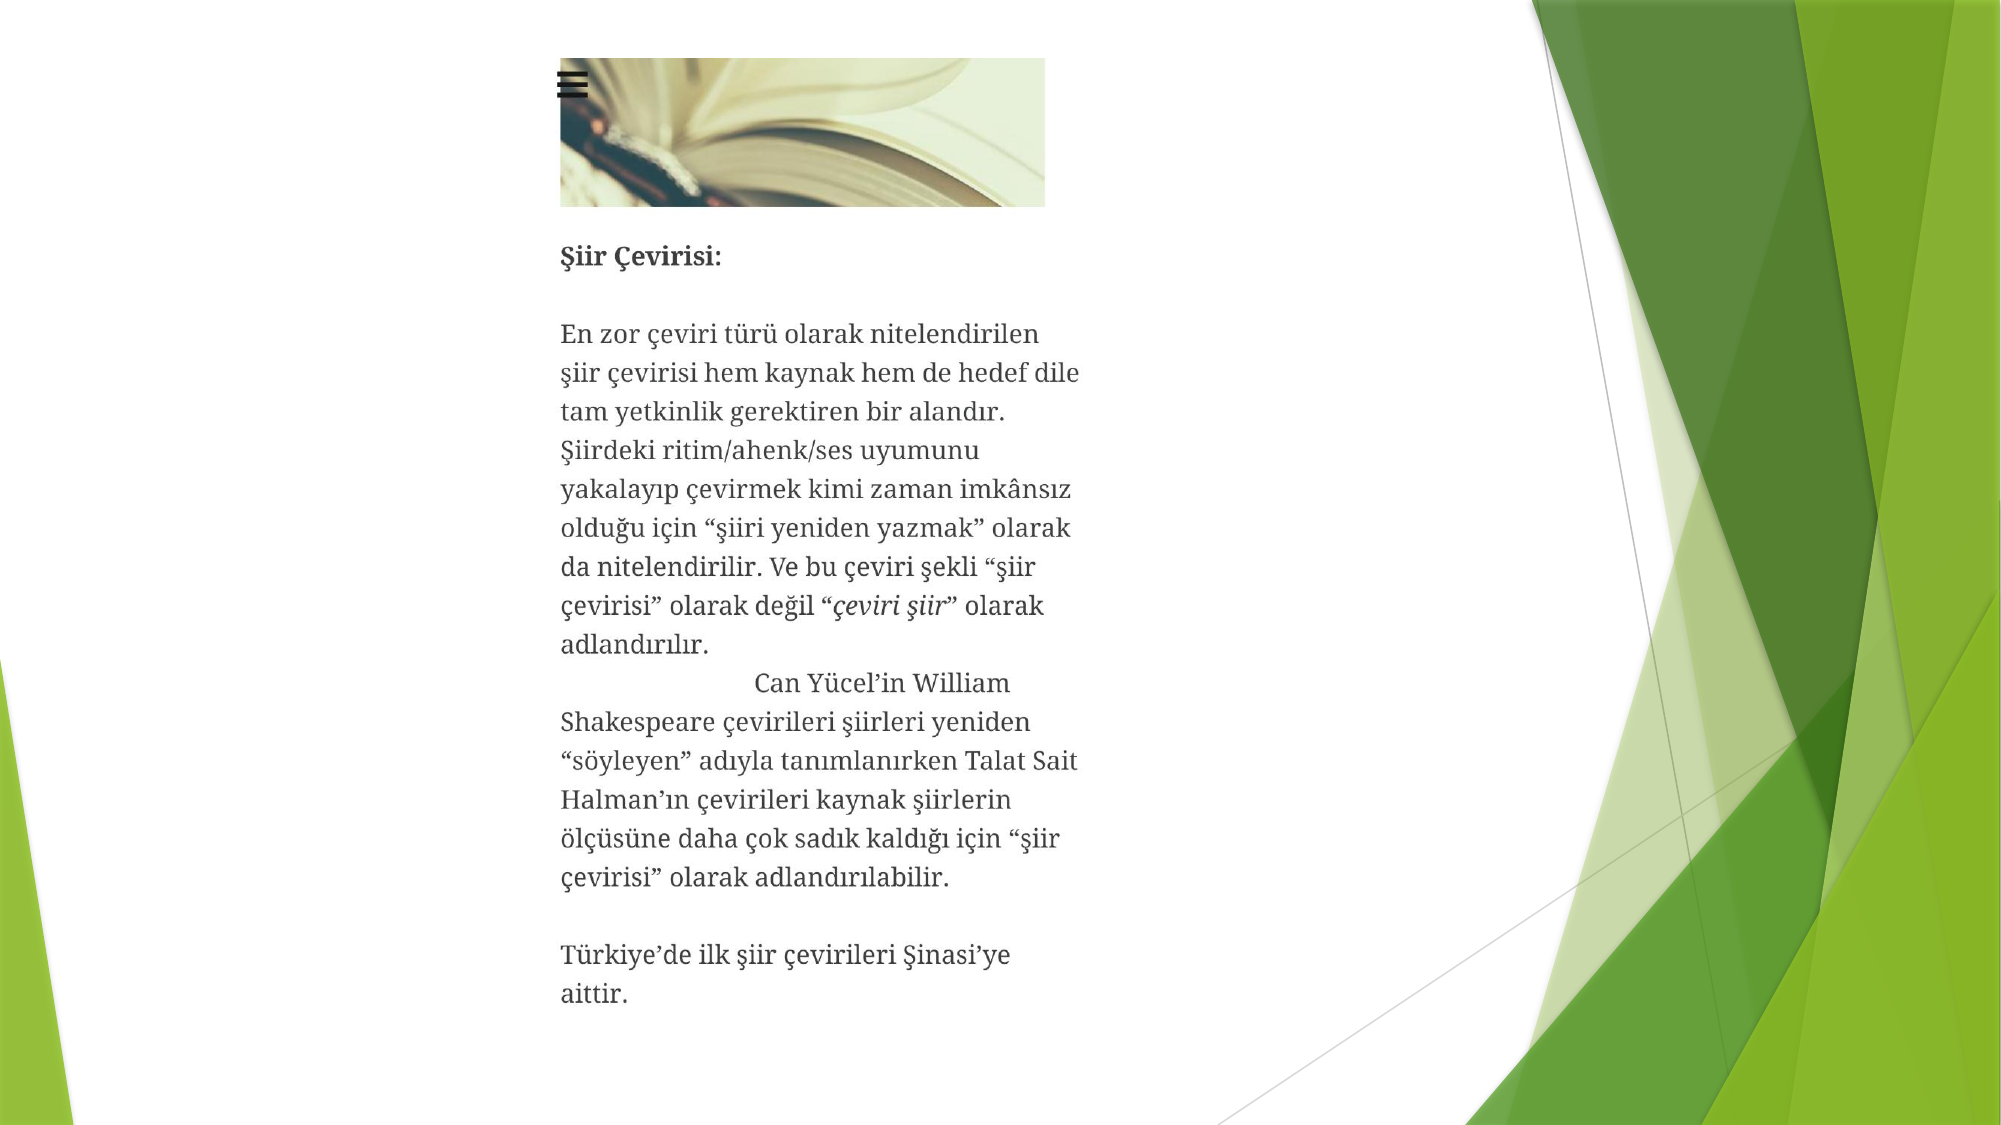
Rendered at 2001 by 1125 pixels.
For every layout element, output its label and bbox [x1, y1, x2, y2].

picture [530, 57, 1104, 1019]
